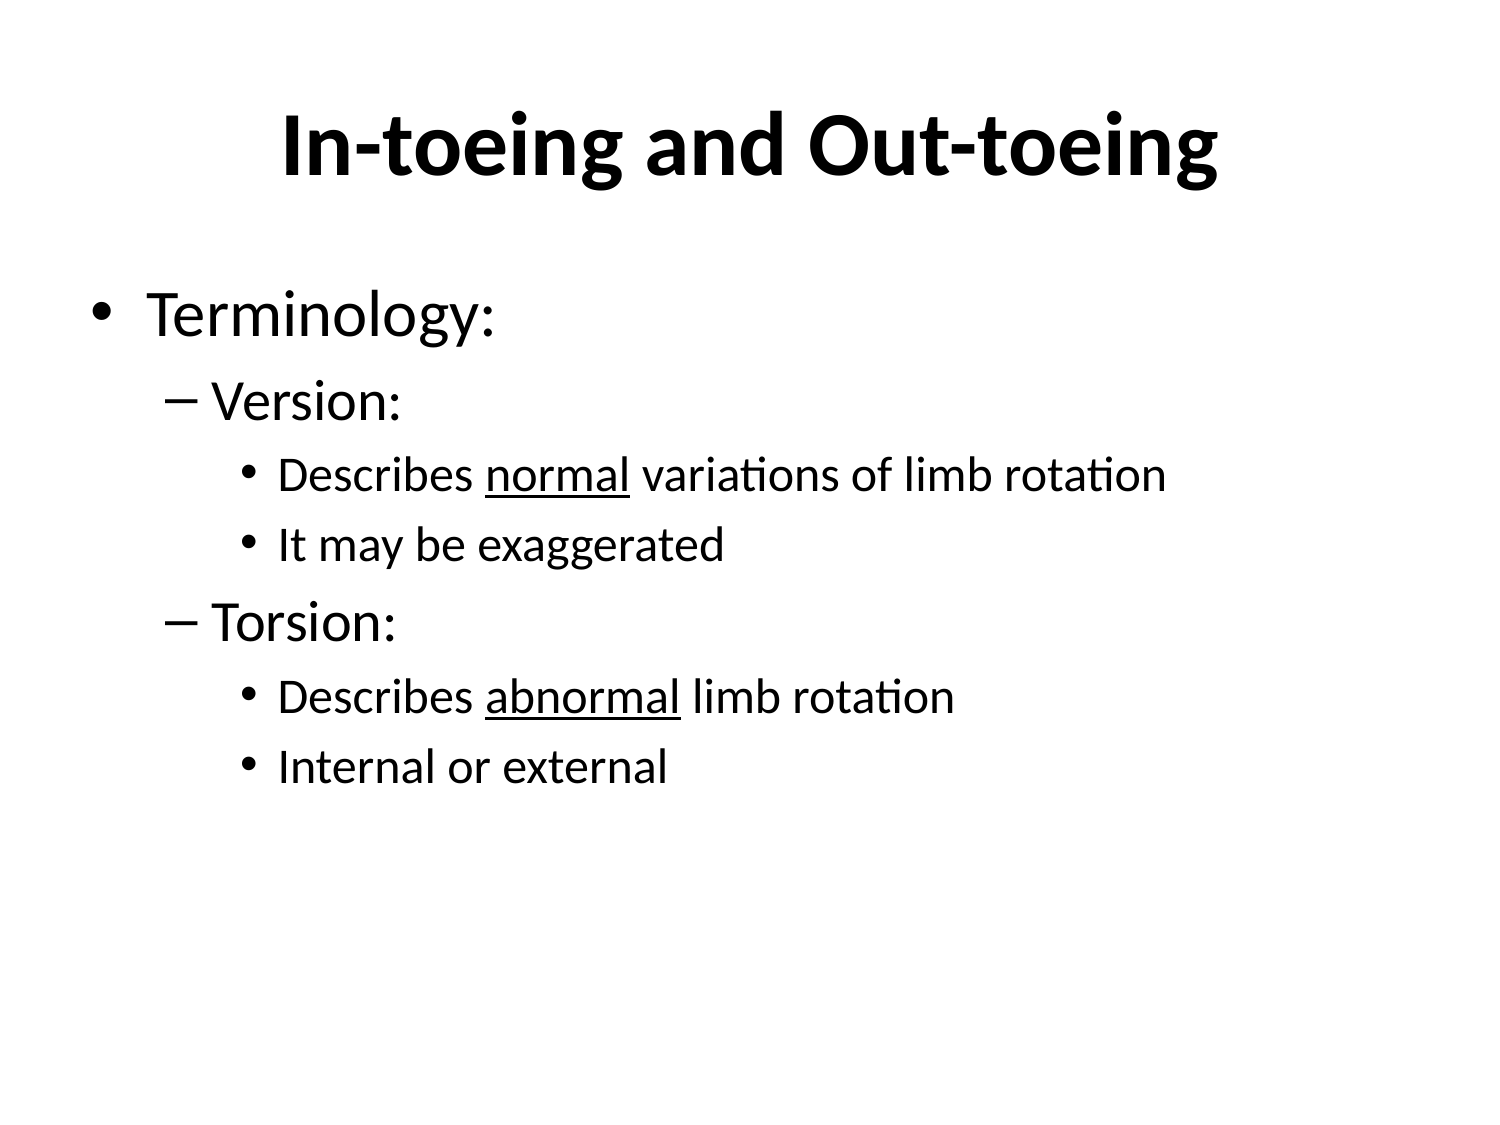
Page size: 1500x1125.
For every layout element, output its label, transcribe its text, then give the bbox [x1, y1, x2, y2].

title In-toeing and Out-toeing [75, 45, 1425, 233]
list Terminology: Version: Describes normal variations of limb rotation It may be exaggerated Torsion: Describes abnormal limb rotation Internal or external [75, 262, 1425, 1005]
